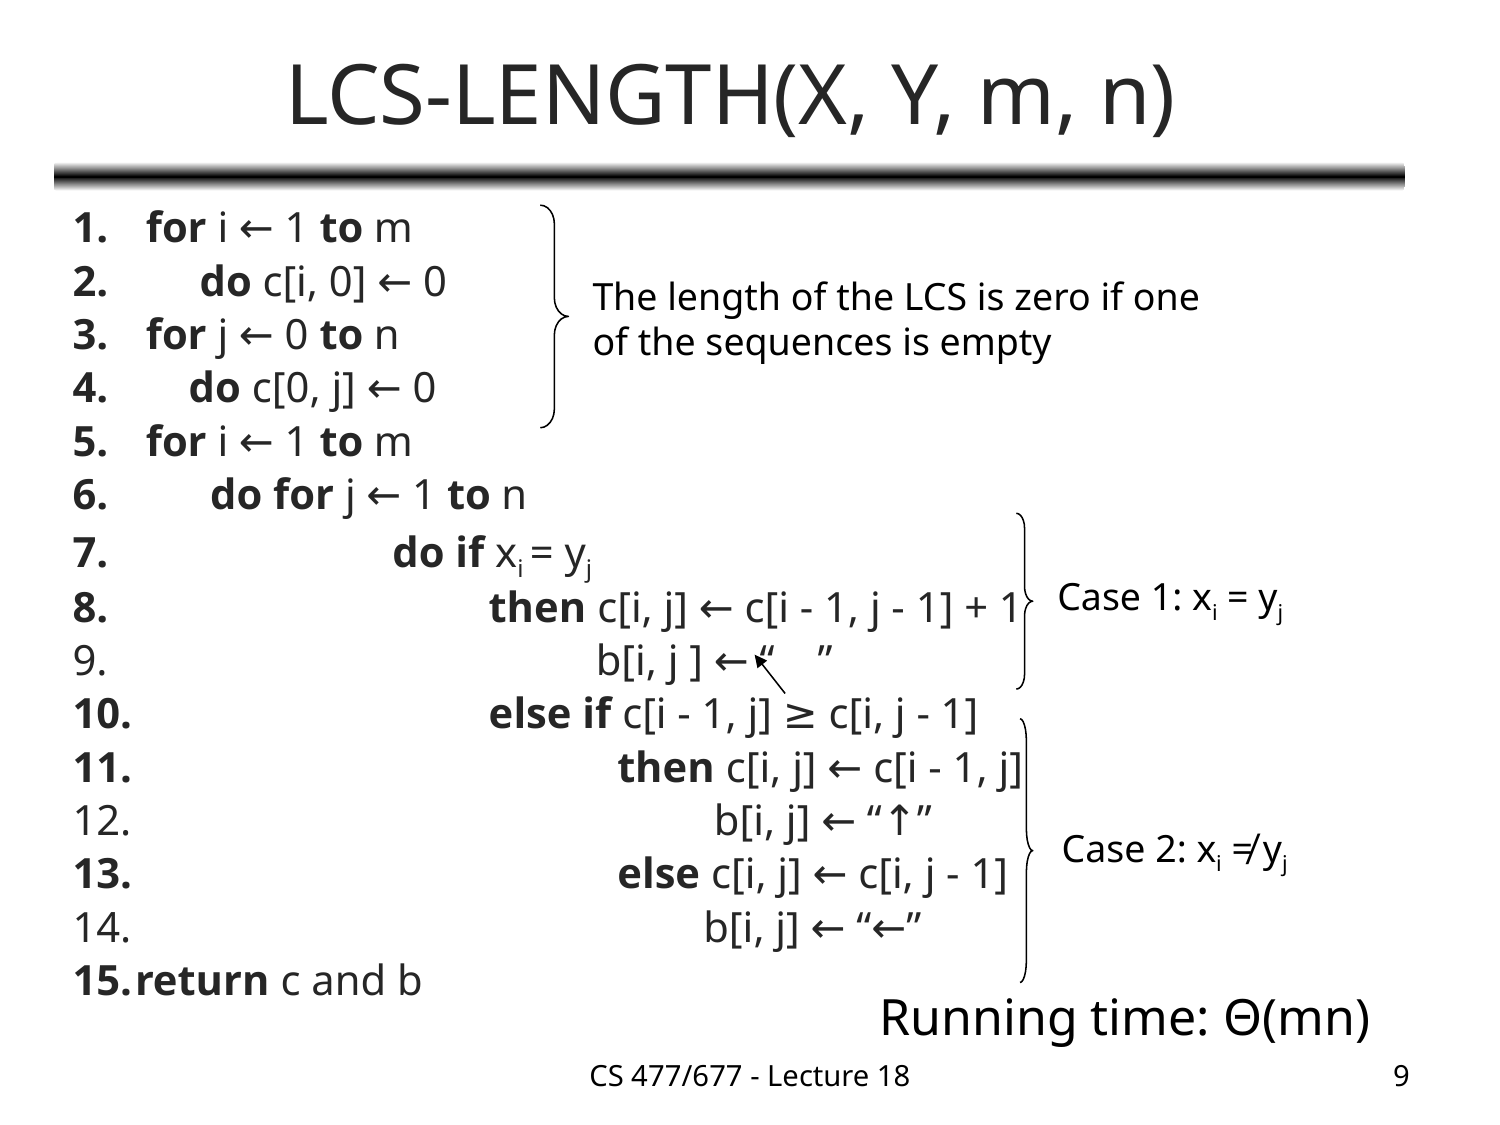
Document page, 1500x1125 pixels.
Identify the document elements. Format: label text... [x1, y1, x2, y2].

slide_number 9 [1074, 1049, 1426, 1103]
text_box [754, 654, 786, 694]
footer CS 477/677 - Lecture 18 [512, 1049, 988, 1103]
text_box [1016, 513, 1033, 690]
text_box [540, 205, 569, 428]
title LCS-LENGTH(X, Y, m, n) [55, 16, 1407, 166]
list for i ← 1 to m do c[i, 0] ← 0 for j ← 0 to n do c[0, j] ← 0 for i ← 1 to m do for j ← 1 to n do if xi = yj then c[i, j] ← c[i - 1, j - 1] + 1 b[i, j ] ← “ ” else if c[i - 1, j] ≥ c[i, j - 1] then c[i, j] ← c[i - 1, j] b[i, j] ← “↑” else c[i, j] ← c[i, j - 1] b[i, j] ← “←” return c and b [57, 198, 1408, 1033]
text_box [1020, 718, 1033, 977]
text_box Case 2: xi ≠ yj [1046, 817, 1313, 884]
text_box Running time: Θ(mn) [864, 977, 1386, 1053]
text_box The length of the LCS is zero if one of the sequences is empty [577, 265, 1258, 371]
text_box Case 1: xi = yj [1042, 565, 1308, 632]
